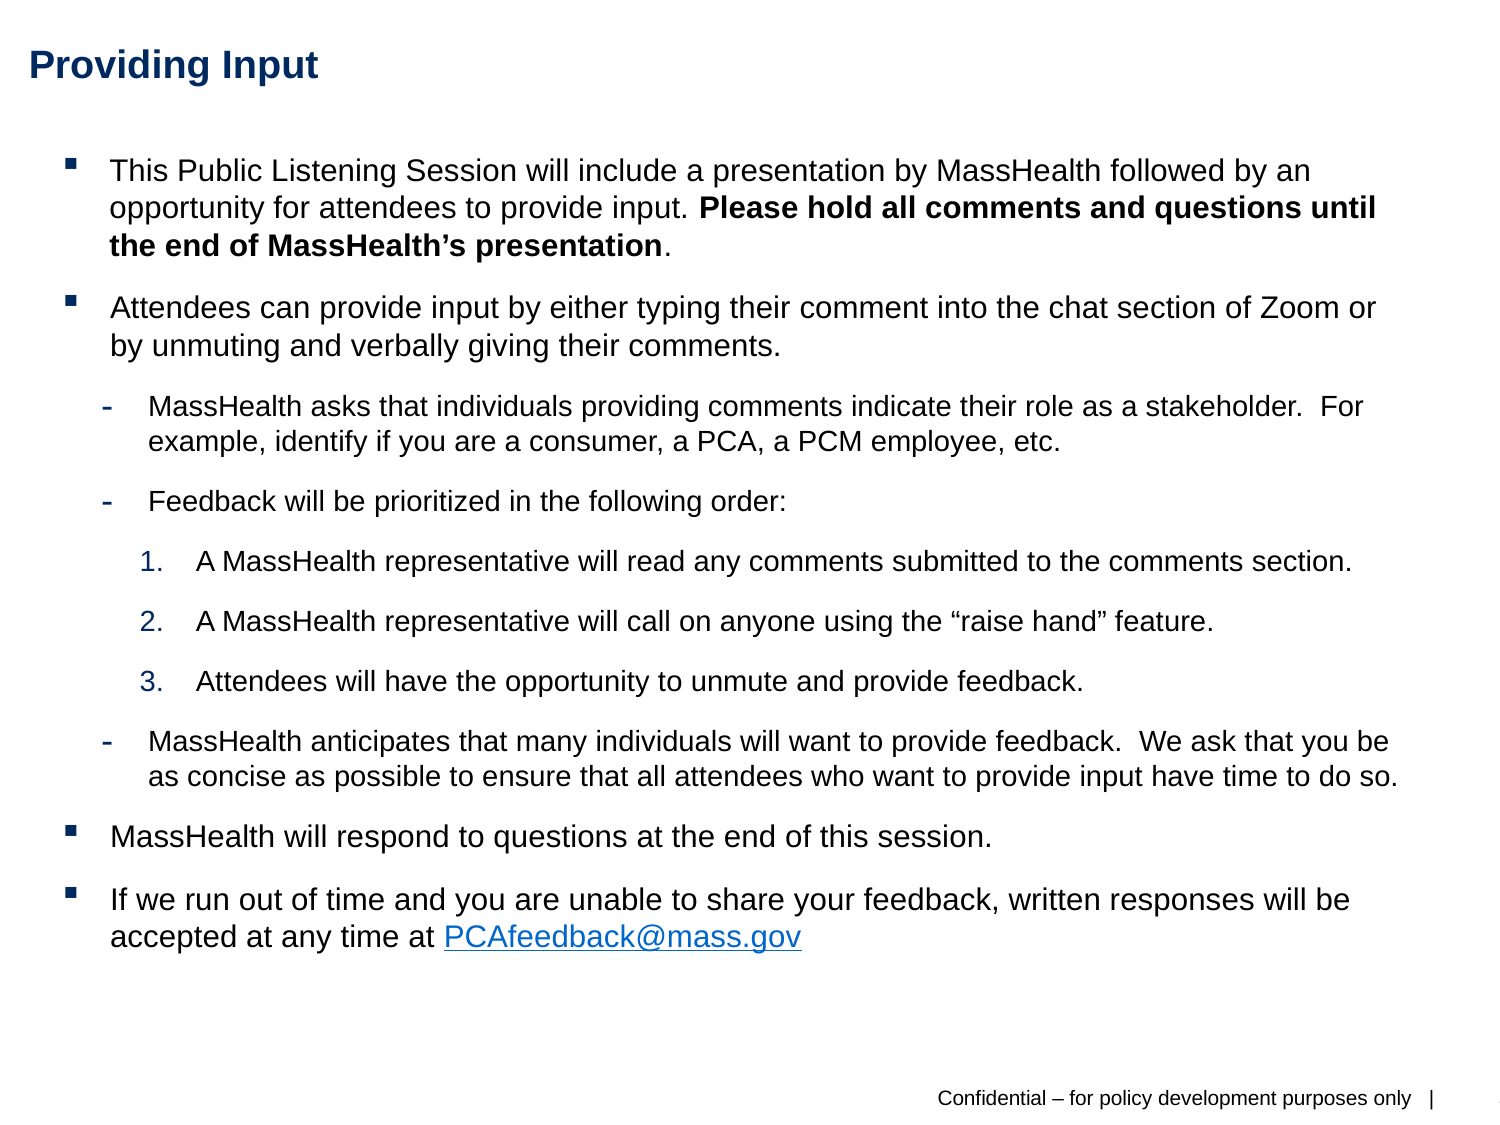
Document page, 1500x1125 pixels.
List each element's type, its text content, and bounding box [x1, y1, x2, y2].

title Providing Input [28, 38, 1350, 88]
list This Public Listening Session will include a presentation by MassHealth followed by an opportunity for attendees to provide input. Please hold all comments and questions until the end of MassHealth’s presentation. Attendees can provide input by either typing their comment into the chat section of Zoom or by unmuting and verbally giving their comments. MassHealth asks that individuals providing comments indicate their role as a stakeholder. For example, identify if you are a consumer, a PCA, a PCM employee, etc. Feedback will be prioritized in the following order: A MassHealth representative will read any comments submitted to the comments section. A MassHealth representative will call on anyone using the “raise hand” feature. Attendees will have the opportunity to unmute and provide feedback. MassHealth anticipates that many individuals will want to provide feedback. We ask that you be as concise as possible to ensure that all attendees who want to provide input have time to do so. MassHealth will respond to questions at the end of this session. If we run out of time and you are unable to share your feedback, written responses will be accepted at any time at PCAfeedback@mass.gov [62, 149, 1413, 964]
